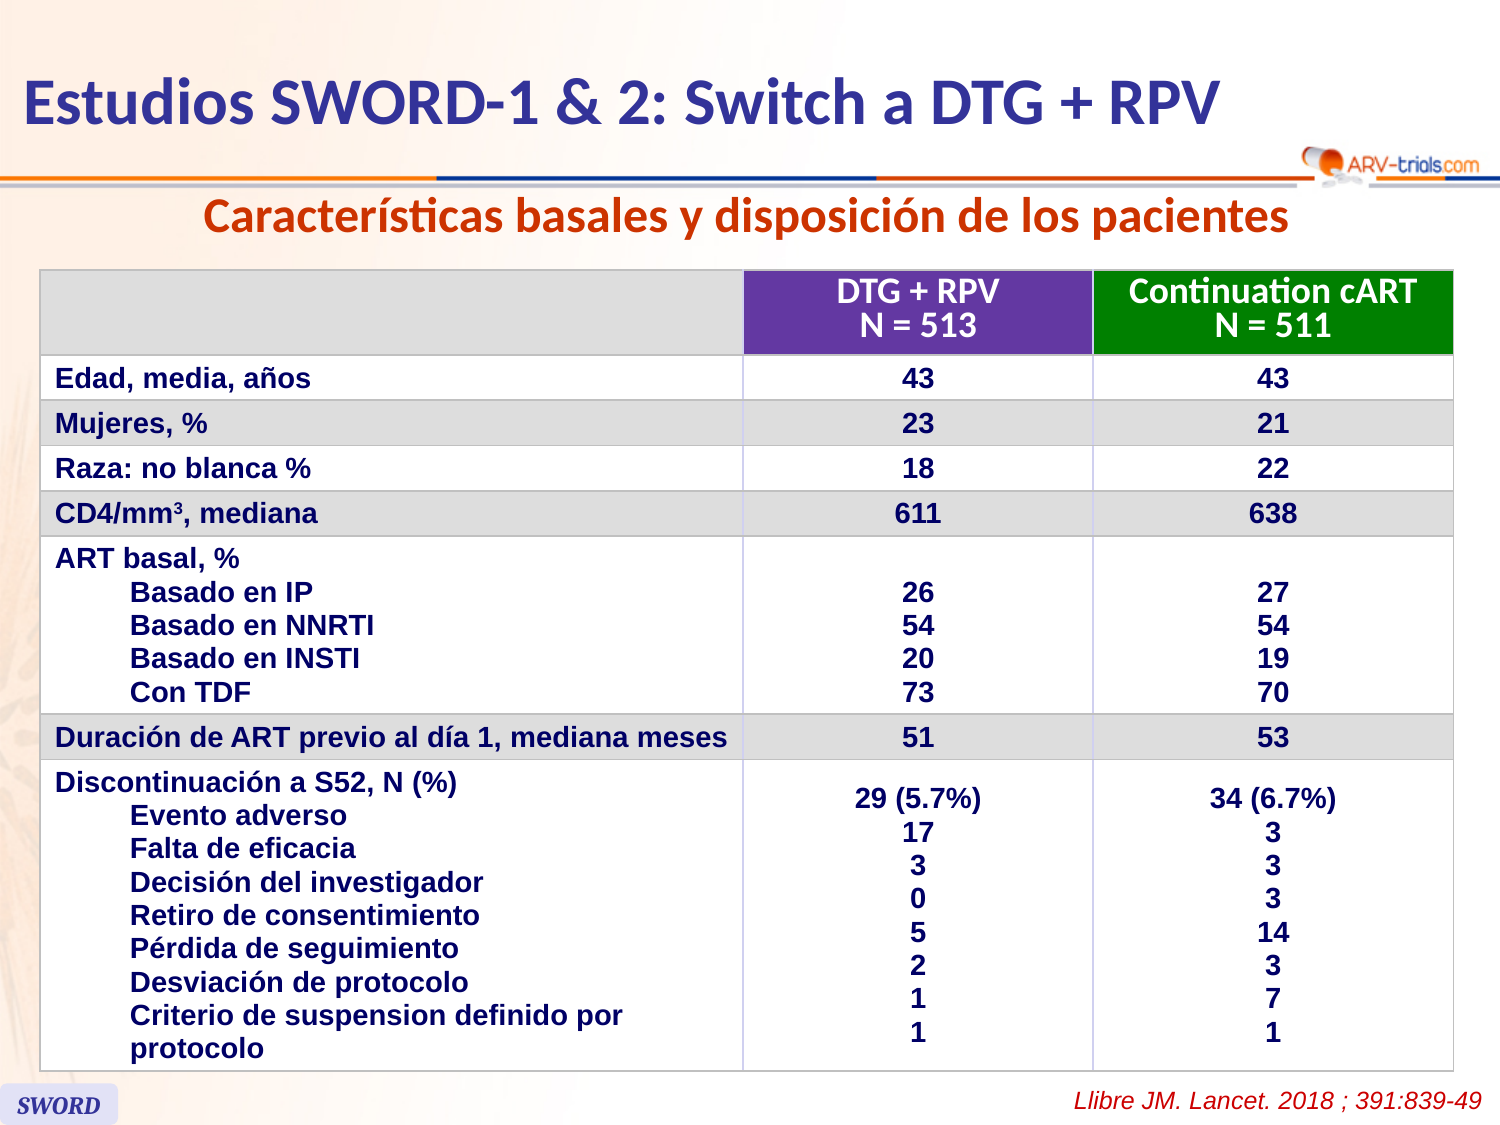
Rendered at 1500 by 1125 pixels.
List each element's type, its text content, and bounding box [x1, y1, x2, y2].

table_cell 51 [744, 715, 1092, 759]
table_cell 29 (5.7%) 17 3 0 5 2 1 1 [744, 760, 1092, 1070]
table_cell 27 54 19 70 [1094, 537, 1453, 713]
table_cell 43 [744, 356, 1092, 399]
text_box Llibre JM. Lancet. 2018 ; 391:839-49 [1058, 1076, 1498, 1122]
table_header [41, 271, 742, 354]
table_cell 18 [744, 446, 1092, 490]
table_cell Duración de ART previo al día 1, mediana meses [41, 715, 742, 759]
table_cell Raza: no blanca % [41, 446, 742, 490]
table_cell 23 [744, 401, 1092, 445]
table_cell Mujeres, % [41, 401, 742, 445]
table_cell Edad, media, años [41, 356, 742, 399]
table_cell 22 [1094, 446, 1453, 490]
table_cell 21 [1094, 401, 1453, 445]
text_box Características basales y disposición de los pacientes [159, 202, 1335, 250]
table_cell CD4/mm3, mediana [41, 492, 742, 535]
table_cell 53 [1094, 715, 1453, 759]
table_header Continuation cART N = 511 [1094, 271, 1453, 354]
table_cell Discontinuación a S52, N (%) Evento adverso Falta de eficacia Decisión del investigador Retiro de consentimiento Pérdida de seguimiento Desviación de protocolo Criterio de suspension definido por protocolo [41, 760, 742, 1070]
picture [0, 0, 1500, 1125]
table_cell 43 [1094, 356, 1453, 399]
table_cell 611 [744, 492, 1092, 535]
title Estudios SWORD-1 & 2: Switch a DTG + RPV [8, 6, 1353, 190]
text_box SWORD [0, 1083, 119, 1125]
table_cell ART basal, % Basado en IP Basado en NNRTI Basado en INSTI Con TDF [41, 537, 742, 713]
table_header DTG + RPV N = 513 [744, 271, 1092, 354]
table_cell 26 54 20 73 [744, 537, 1092, 713]
table_cell 34 (6.7%) 3 3 3 14 3 7 1 [1094, 760, 1453, 1070]
table_cell 638 [1094, 492, 1453, 535]
